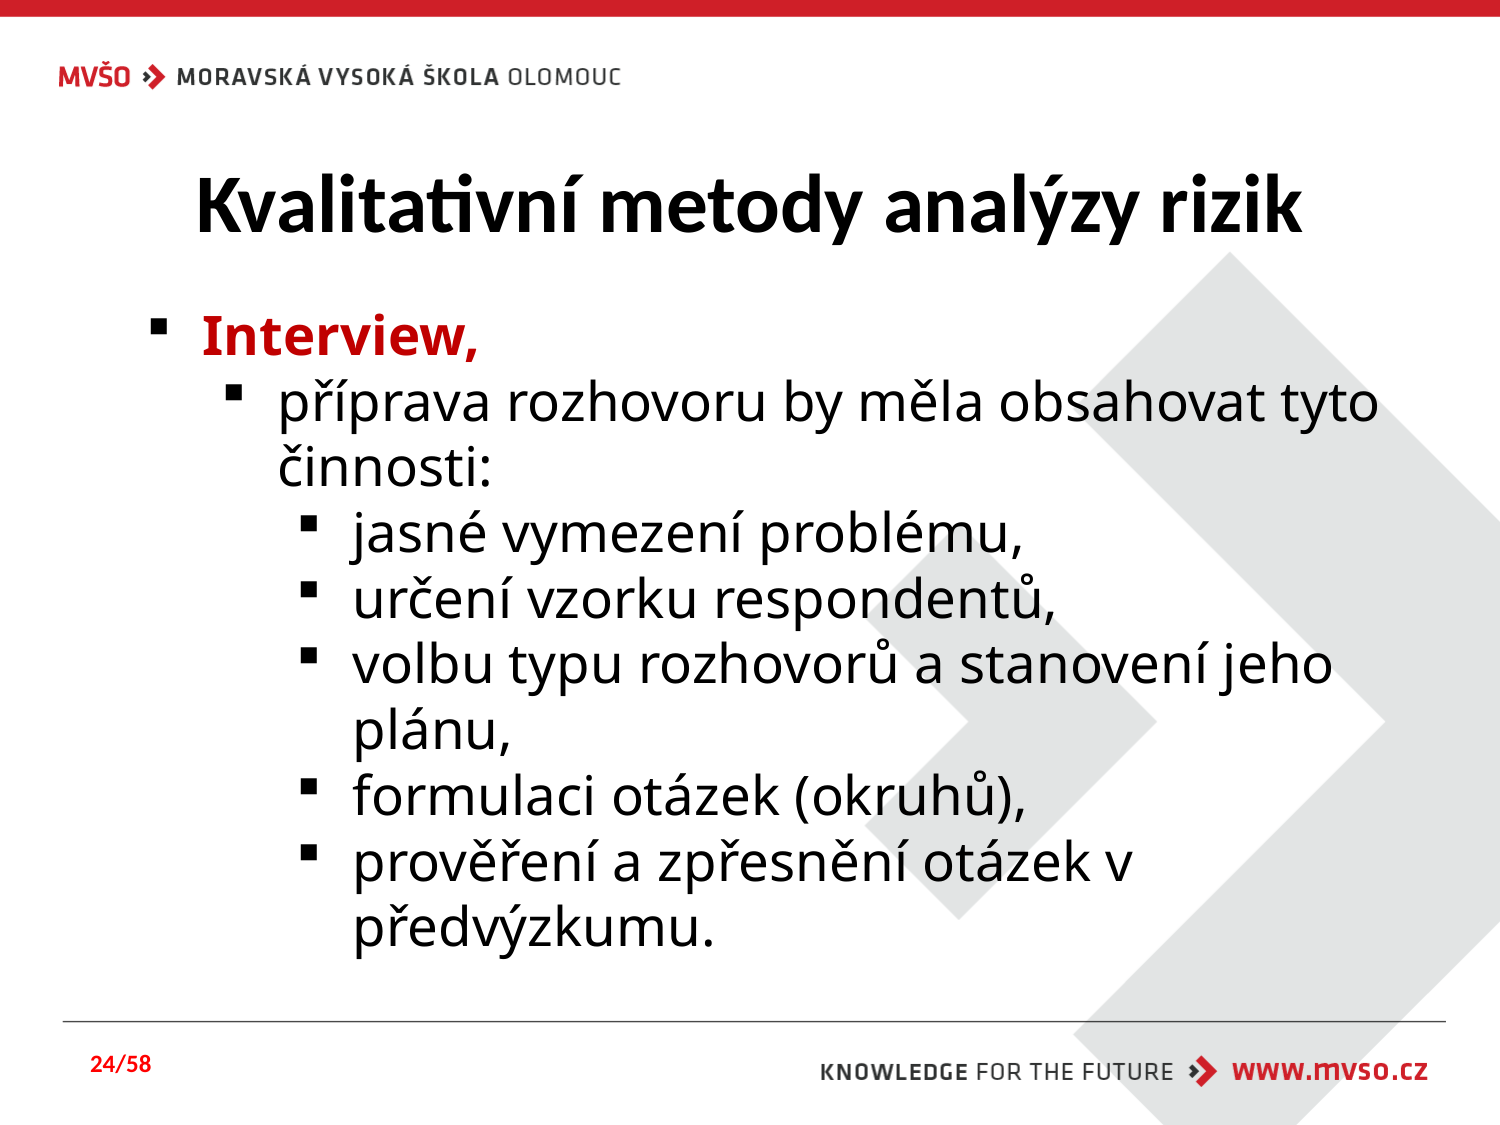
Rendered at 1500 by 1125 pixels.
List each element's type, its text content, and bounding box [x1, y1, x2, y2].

picture [0, 294, 1500, 1125]
title Kvalitativní metody analýzy rizik [0, 105, 1500, 294]
list Interview, příprava rozhovoru by měla obsahovat tyto činnosti: jasné vymezení problému, určení vzorku respondentů, volbu typu rozhovorů a stanovení jeho plánu, formulaci otázek (okruhů), prověření a zpřesnění otázek v předvýzkumu. [75, 293, 1425, 1005]
text_box 24/58 [74, 1040, 213, 1085]
picture [0, 0, 1500, 105]
